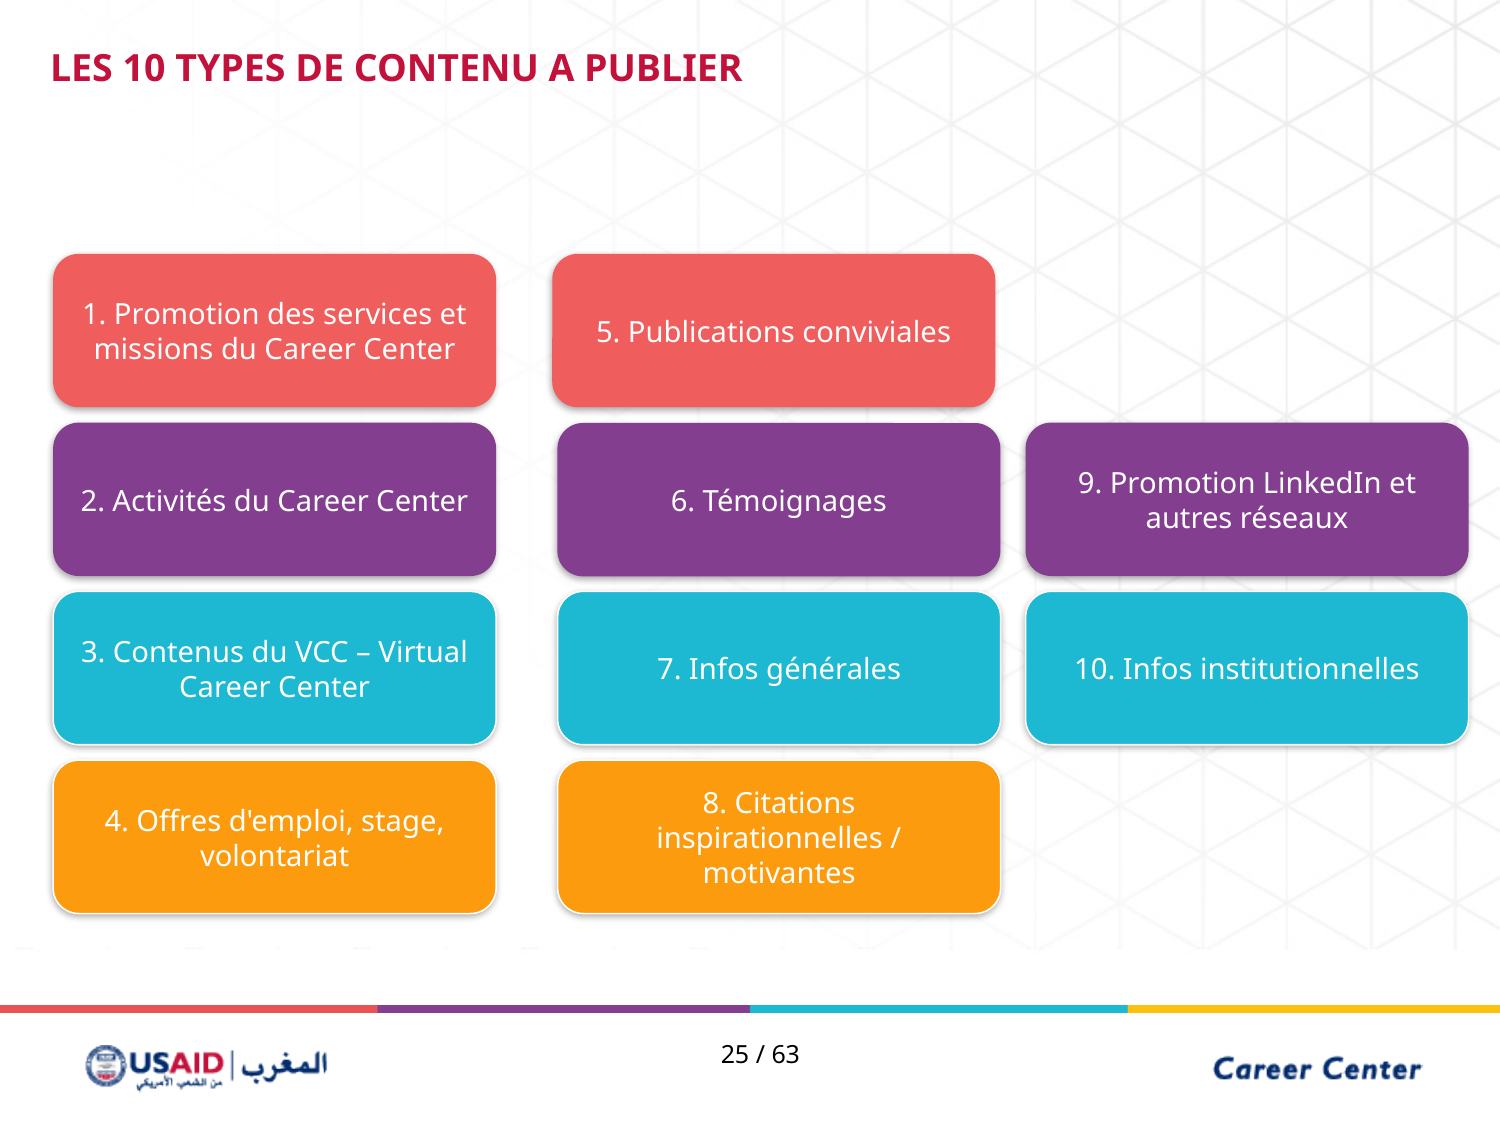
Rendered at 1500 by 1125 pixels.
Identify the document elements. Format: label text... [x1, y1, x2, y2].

text_box 3. Contenus du VCC – Virtual Career Center [52, 590, 497, 746]
text_box 8. Citations inspirationnelles / motivantes [556, 759, 1002, 915]
text_box 2. Activités du Career Center [52, 421, 497, 577]
picture [0, 1013, 1500, 1093]
text_box 10. Infos institutionnelles [1024, 590, 1470, 746]
text_box 5. Publications conviviales [551, 253, 997, 409]
text_box 9. Promotion LinkedIn et autres réseaux [1024, 421, 1470, 577]
text_box 1. Promotion des services et missions du Career Center [52, 253, 497, 409]
text_box 7. Infos générales [556, 590, 1002, 746]
text_box 4. Offres d'emploi, stage, volontariat [52, 759, 497, 915]
text_box 6. Témoignages [556, 422, 1002, 578]
text_box 25 / 63 [656, 1031, 865, 1080]
text_box LES 10 TYPES DE CONTENU A PUBLIER [50, 43, 1450, 158]
picture [0, 0, 1500, 1005]
